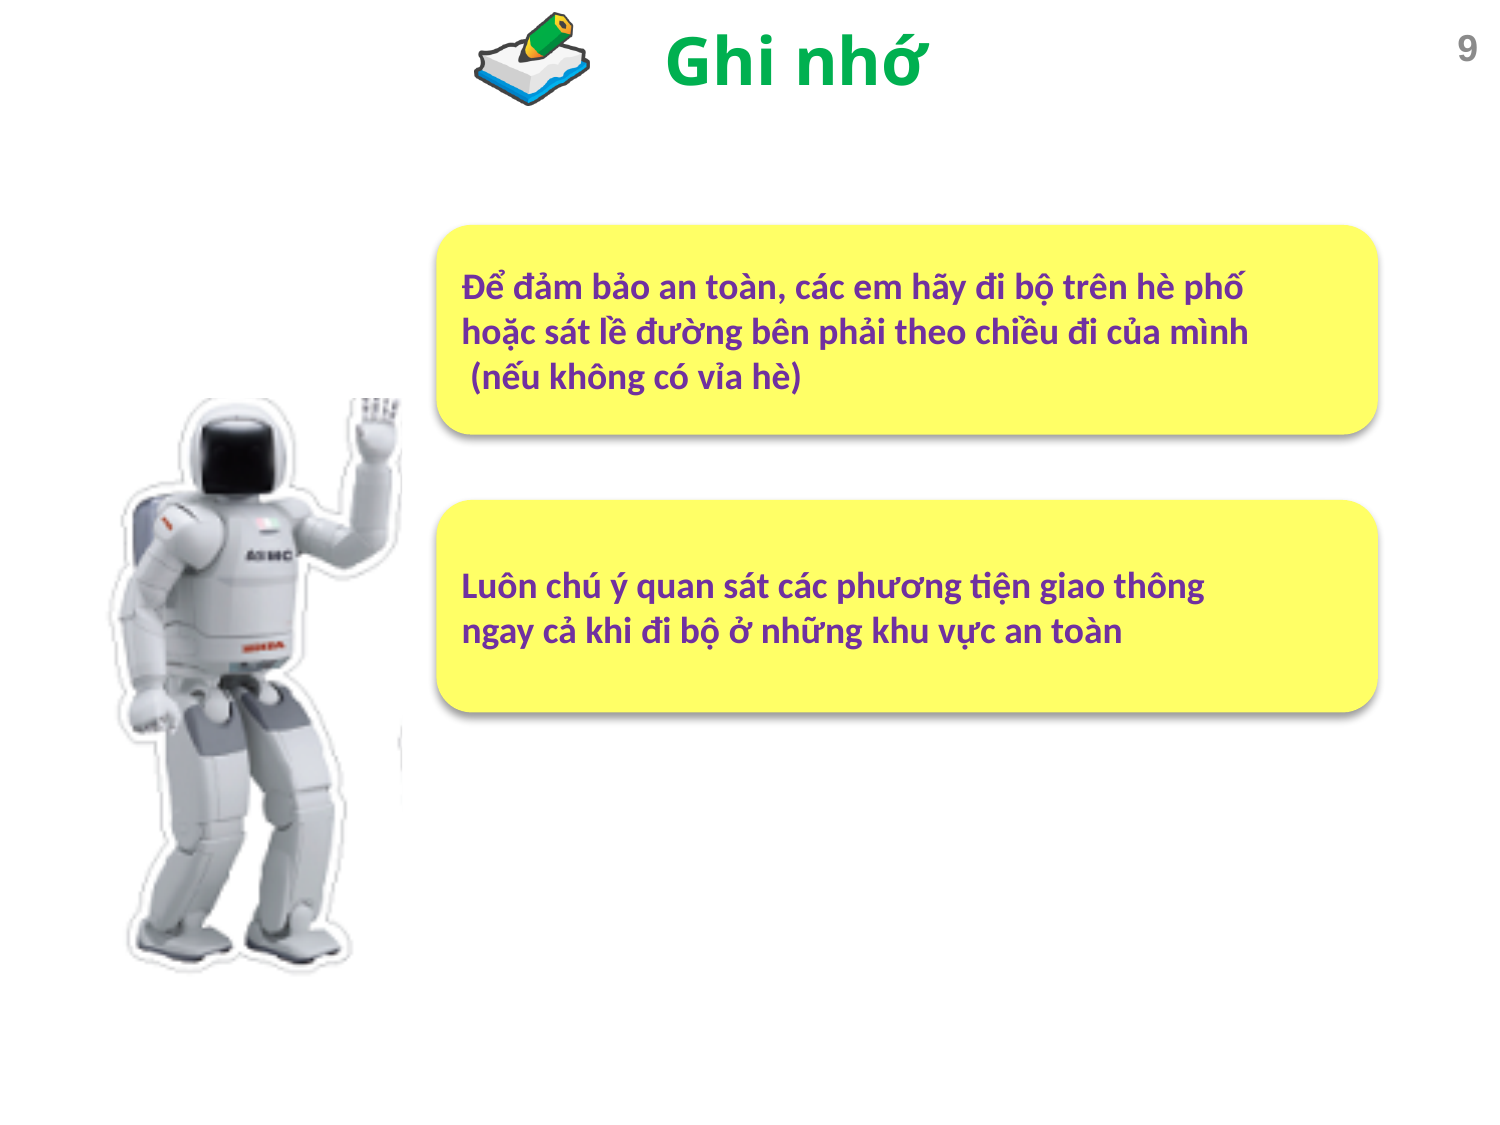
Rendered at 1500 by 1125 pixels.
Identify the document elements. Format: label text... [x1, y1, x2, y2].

text_box Luôn chú ý quan sát các phương tiện giao thông ngay cả khi đi bộ ở những khu vực an toàn [436, 499, 1378, 713]
text_box Ghi nhớ [650, 11, 1125, 108]
slide_number 9 [1430, 7, 1493, 86]
picture [64, 397, 403, 977]
text_box Để đảm bảo an toàn, các em hãy đi bộ trên hè phố hoặc sát lề đường bên phải theo chiều đi của mình (nếu không có vỉa hè) [436, 224, 1378, 435]
picture [474, 12, 590, 106]
